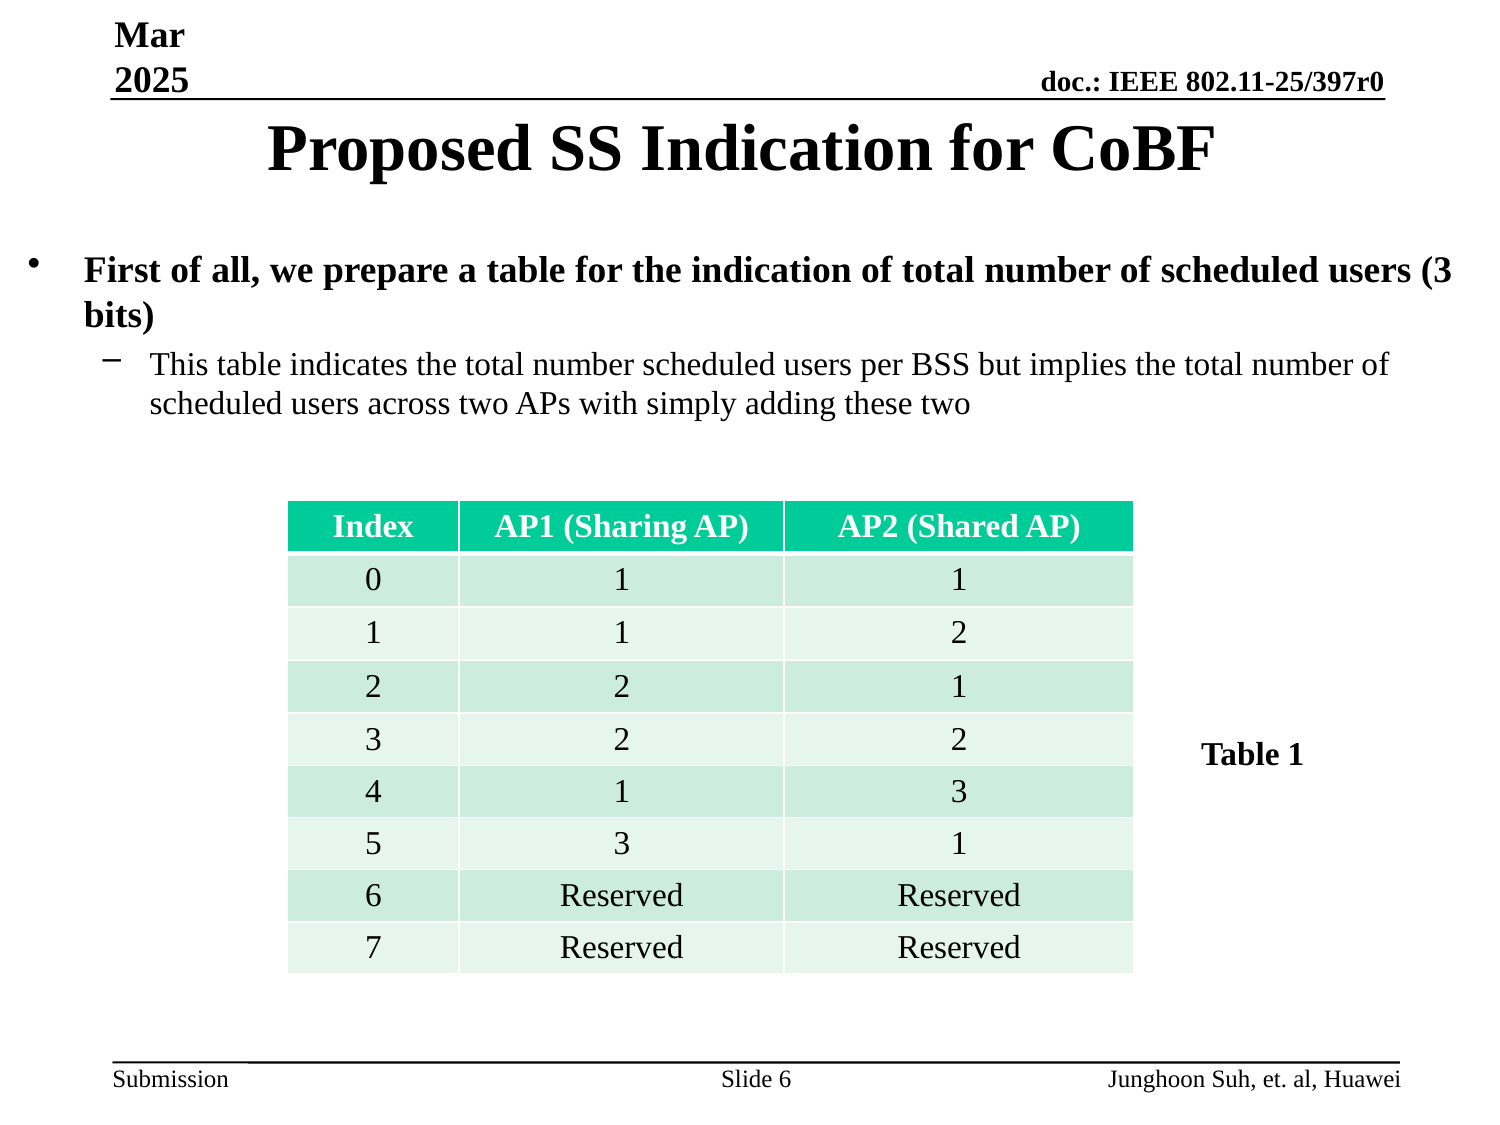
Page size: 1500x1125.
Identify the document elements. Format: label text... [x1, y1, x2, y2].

title Proposed SS Indication for CoBF [112, 112, 1388, 175]
table_cell 1 [288, 608, 458, 659]
table_cell 2 [785, 608, 1133, 659]
text_box Table 1 [1186, 724, 1320, 780]
table_cell 1 [785, 556, 1133, 606]
table_cell 0 [288, 556, 458, 606]
table_cell 1 [460, 766, 783, 817]
table_header Index [288, 501, 458, 551]
slide_number Slide 6 [712, 1061, 800, 1093]
table_cell 3 [288, 714, 458, 765]
table_cell 5 [288, 818, 458, 869]
list First of all, we prepare a table for the indication of total number of scheduled users (3 bits) This table indicates the total number scheduled users per BSS but implies the total number of scheduled users across two APs with simply adding these two [12, 237, 1488, 975]
table_cell 1 [785, 818, 1133, 869]
table_cell 1 [785, 661, 1133, 712]
table_cell 7 [288, 923, 458, 973]
table_cell 6 [288, 870, 458, 921]
table_cell 3 [785, 766, 1133, 817]
footer Junghoon Suh, et. al, Huawei [1104, 1061, 1402, 1093]
table_cell Reserved [785, 923, 1133, 973]
table_cell Reserved [460, 923, 783, 973]
table_cell Reserved [460, 870, 783, 921]
table_cell 4 [288, 766, 458, 817]
table_cell 2 [460, 661, 783, 712]
table_cell Reserved [785, 870, 1133, 921]
table_header AP1 (Sharing AP) [460, 501, 783, 551]
table_cell 2 [288, 661, 458, 712]
table_cell 1 [460, 556, 783, 606]
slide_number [114, 54, 265, 101]
table_cell 3 [460, 818, 783, 869]
table_cell 2 [785, 714, 1133, 765]
table_cell 2 [460, 714, 783, 765]
table_cell 1 [460, 608, 783, 659]
table_header AP2 (Shared AP) [785, 501, 1133, 551]
